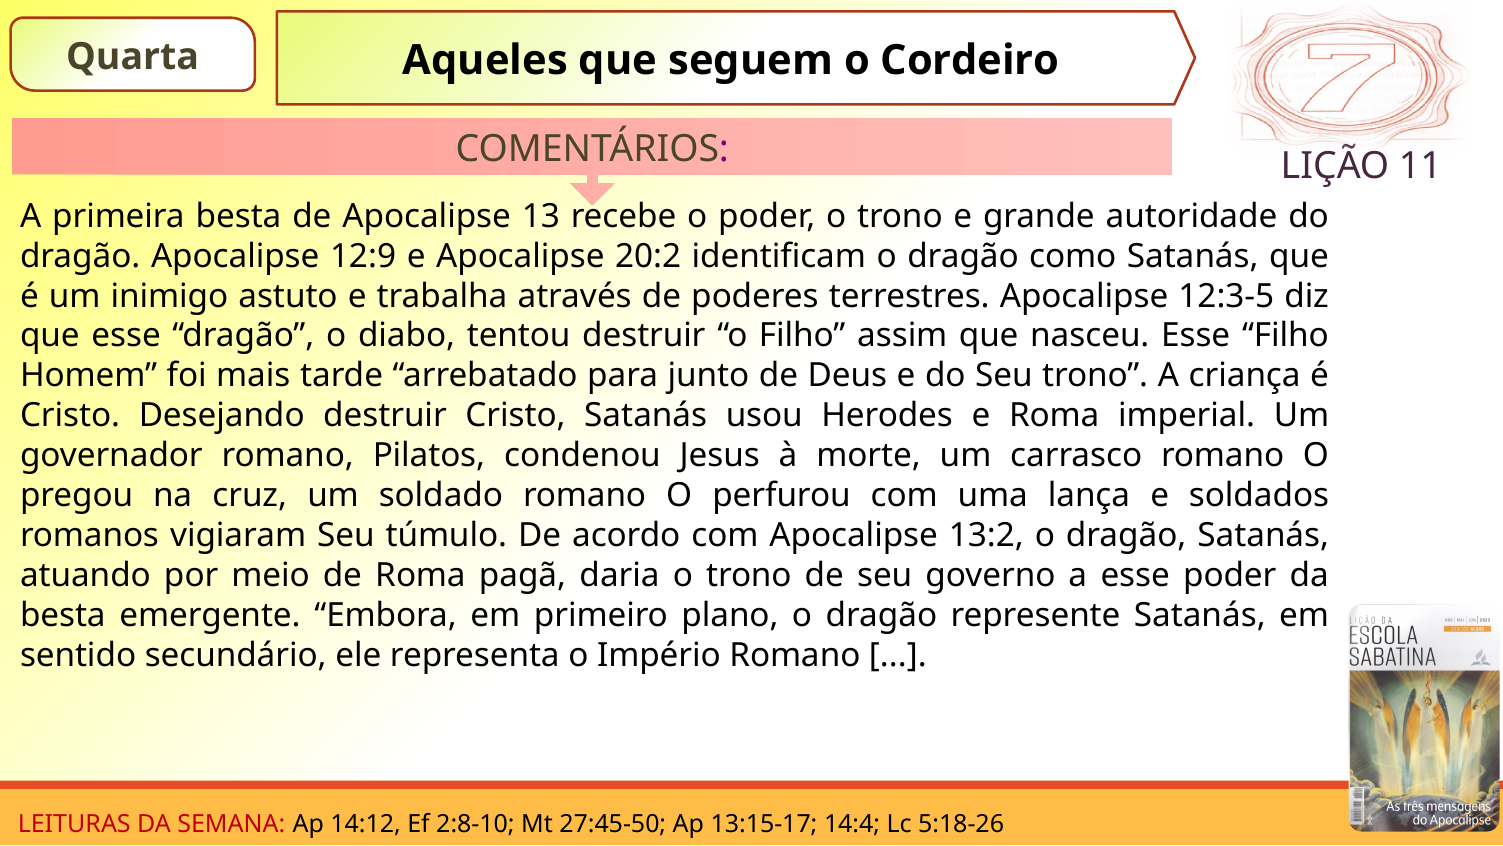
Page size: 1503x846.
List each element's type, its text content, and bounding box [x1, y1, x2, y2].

picture [1225, 0, 1474, 156]
text_box Quarta [9, 16, 257, 92]
text_box A primeira besta de Apocalipse 13 recebe o poder, o trono e grande autoridade do dragão. Apocalipse 12:9 e Apocalipse 20:2 identificam o dragão como Satanás, que é um inimigo astuto e trabalha através de poderes terrestres. Apocalipse 12:3-5 diz que esse “dragão”, o diabo, tentou destruir “o Filho” assim que nasceu. Esse “Filho Homem” foi mais tarde “arrebatado para junto de Deus e do Seu trono”. A criança é Cristo. Desejando destruir Cristo, Satanás usou Herodes e Roma imperial. Um governador romano, Pilatos, condenou Jesus à morte, um carrasco romano O pregou na cruz, um soldado romano O perfurou com uma lança e soldados romanos vigiaram Seu túmulo. De acordo com Apocalipse 13:2, o dragão, Satanás, atuando por meio de Roma pagã, daria o trono de seu governo a esse poder da besta emergente. “Embora, em primeiro plano, o dragão represente Satanás, em sentido secundário, ele representa o Império Romano [...]. [5, 186, 1346, 681]
text_box LIÇÃO 11 [1265, 164, 1458, 194]
text_box COMENTÁRIOS: [10, 116, 1174, 207]
picture [1348, 603, 1501, 833]
text_box LEITURAS DA SEMANA: Ap 14:12, Ef 2:8-10; Mt 27:45-50; Ap 13:15-17; 14:4; Lc 5:18-26 [3, 799, 1421, 845]
text_box Aqueles que seguem o Cordeiro [275, 10, 1197, 106]
